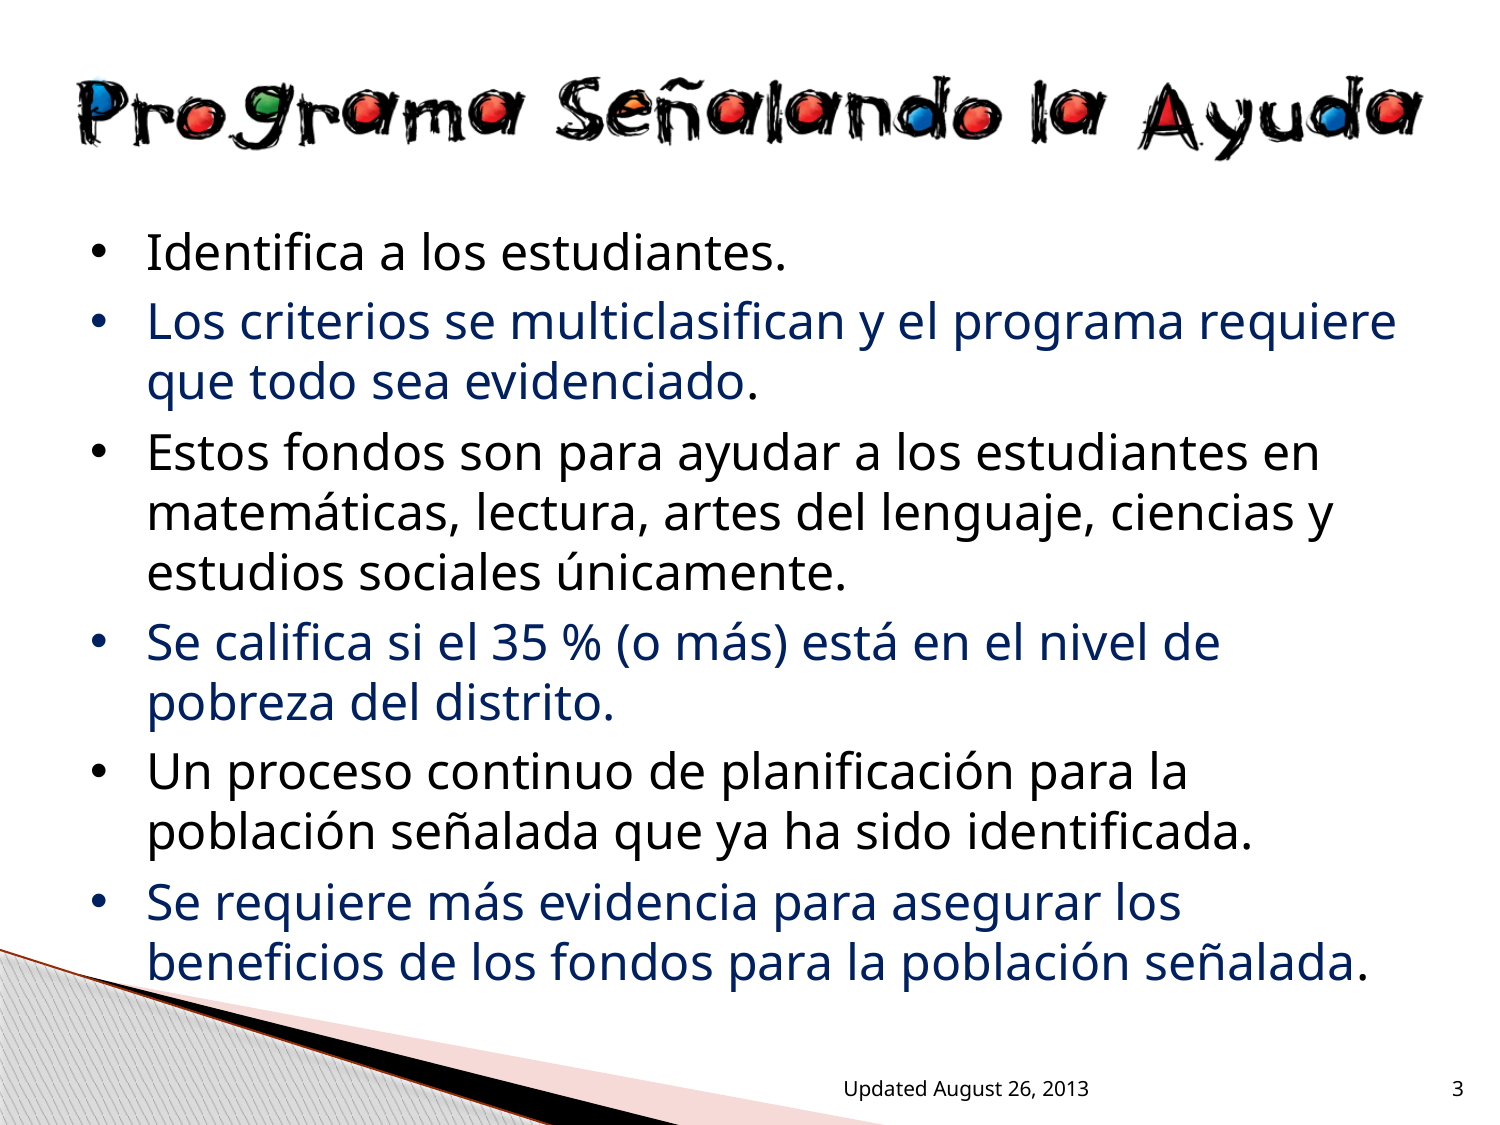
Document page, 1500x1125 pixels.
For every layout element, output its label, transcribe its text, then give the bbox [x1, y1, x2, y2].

slide_number 3 [1418, 1051, 1479, 1112]
picture [74, 62, 1426, 170]
footer Updated August 26, 2013 [718, 1051, 1105, 1112]
text_box Identifica a los estudiantes. Los criterios se multiclasifican y el programa requiere que todo sea evidenciado. Estos fondos son para ayudar a los estudiantes en matemáticas, lectura, artes del lenguaje, ciencias y estudios sociales únicamente. Se califica si el 35 % (o más) está en el nivel de pobreza del distrito. Un proceso continuo de planificación para la población señalada que ya ha sido identificada. Se requiere más evidencia para asegurar los beneficios de los fondos para la población señalada. [74, 212, 1438, 988]
